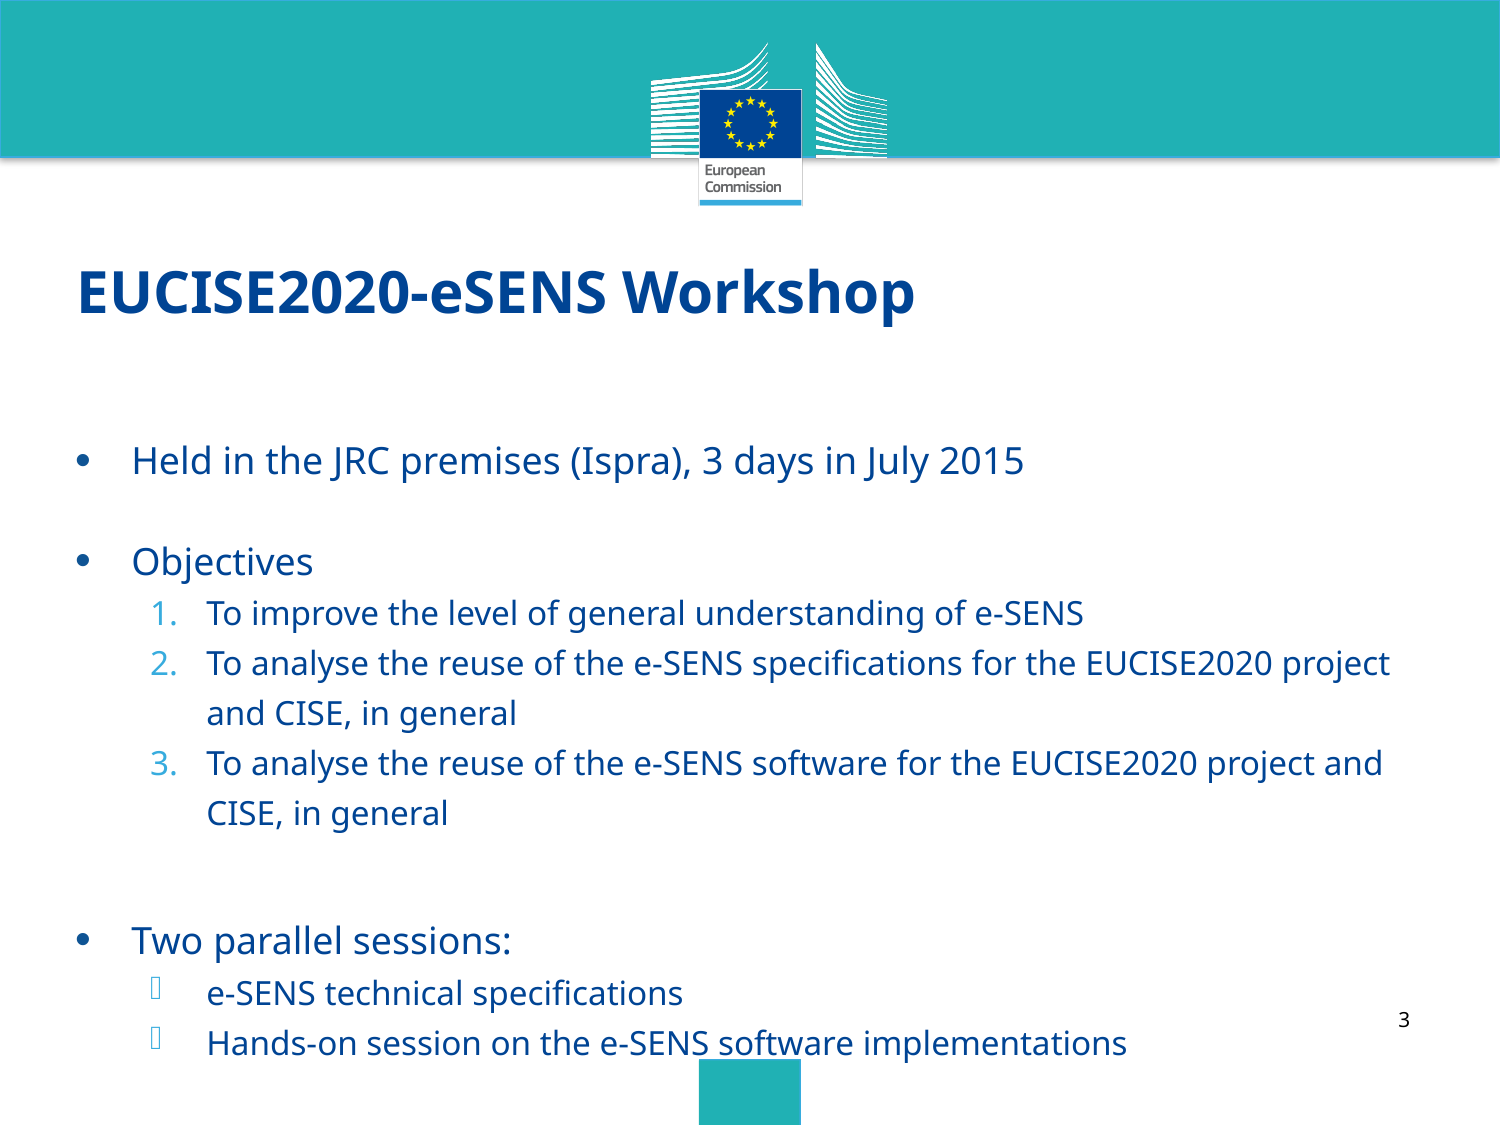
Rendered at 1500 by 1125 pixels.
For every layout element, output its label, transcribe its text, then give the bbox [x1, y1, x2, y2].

slide_number 3 [1074, 999, 1425, 1040]
picture [651, 42, 887, 207]
list Held in the JRC premises (Ispra), 3 days in July 2015 Objectives To improve the level of general understanding of e-SENS To analyse the reuse of the e-SENS specifications for the EUCISE2020 project and CISE, in general To analyse the reuse of the e-SENS software for the EUCISE2020 project and CISE, in general Two parallel sessions: e-SENS technical specifications Hands-on session on the e-SENS software implementations [75, 432, 1425, 1089]
title EUCISE2020-eSENS Workshop [76, 255, 1427, 327]
